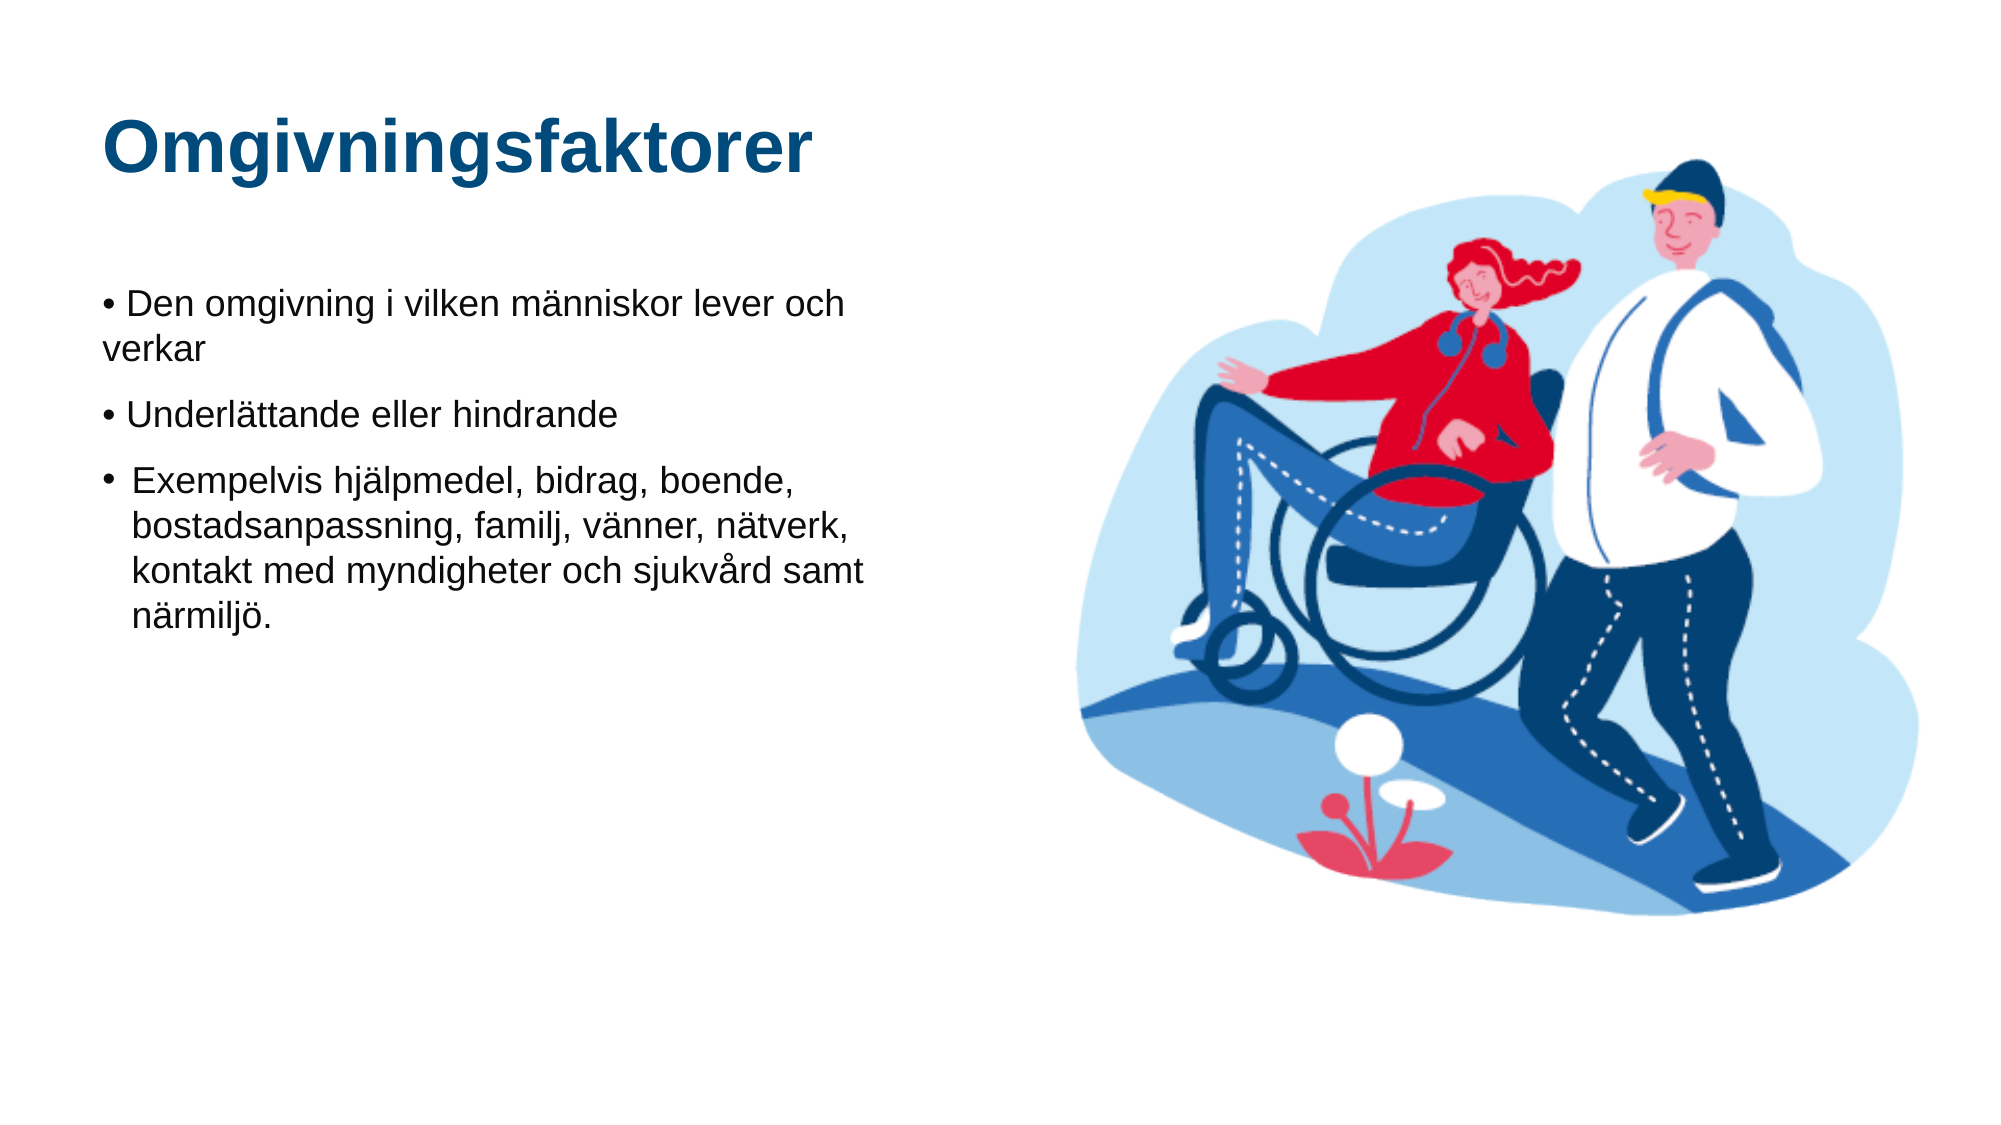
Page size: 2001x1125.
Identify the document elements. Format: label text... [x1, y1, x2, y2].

list • Den omgivning i vilken människor lever och verkar • Underlättande eller hindrande Exempelvis hjälpmedel, bidrag, boende, bostadsanpassning, familj, vänner, nätverk, kontakt med myndigheter och sjukvård samt närmiljö. [102, 278, 930, 951]
picture [995, 0, 2000, 1125]
title Omgivningsfaktorer [102, 65, 930, 231]
